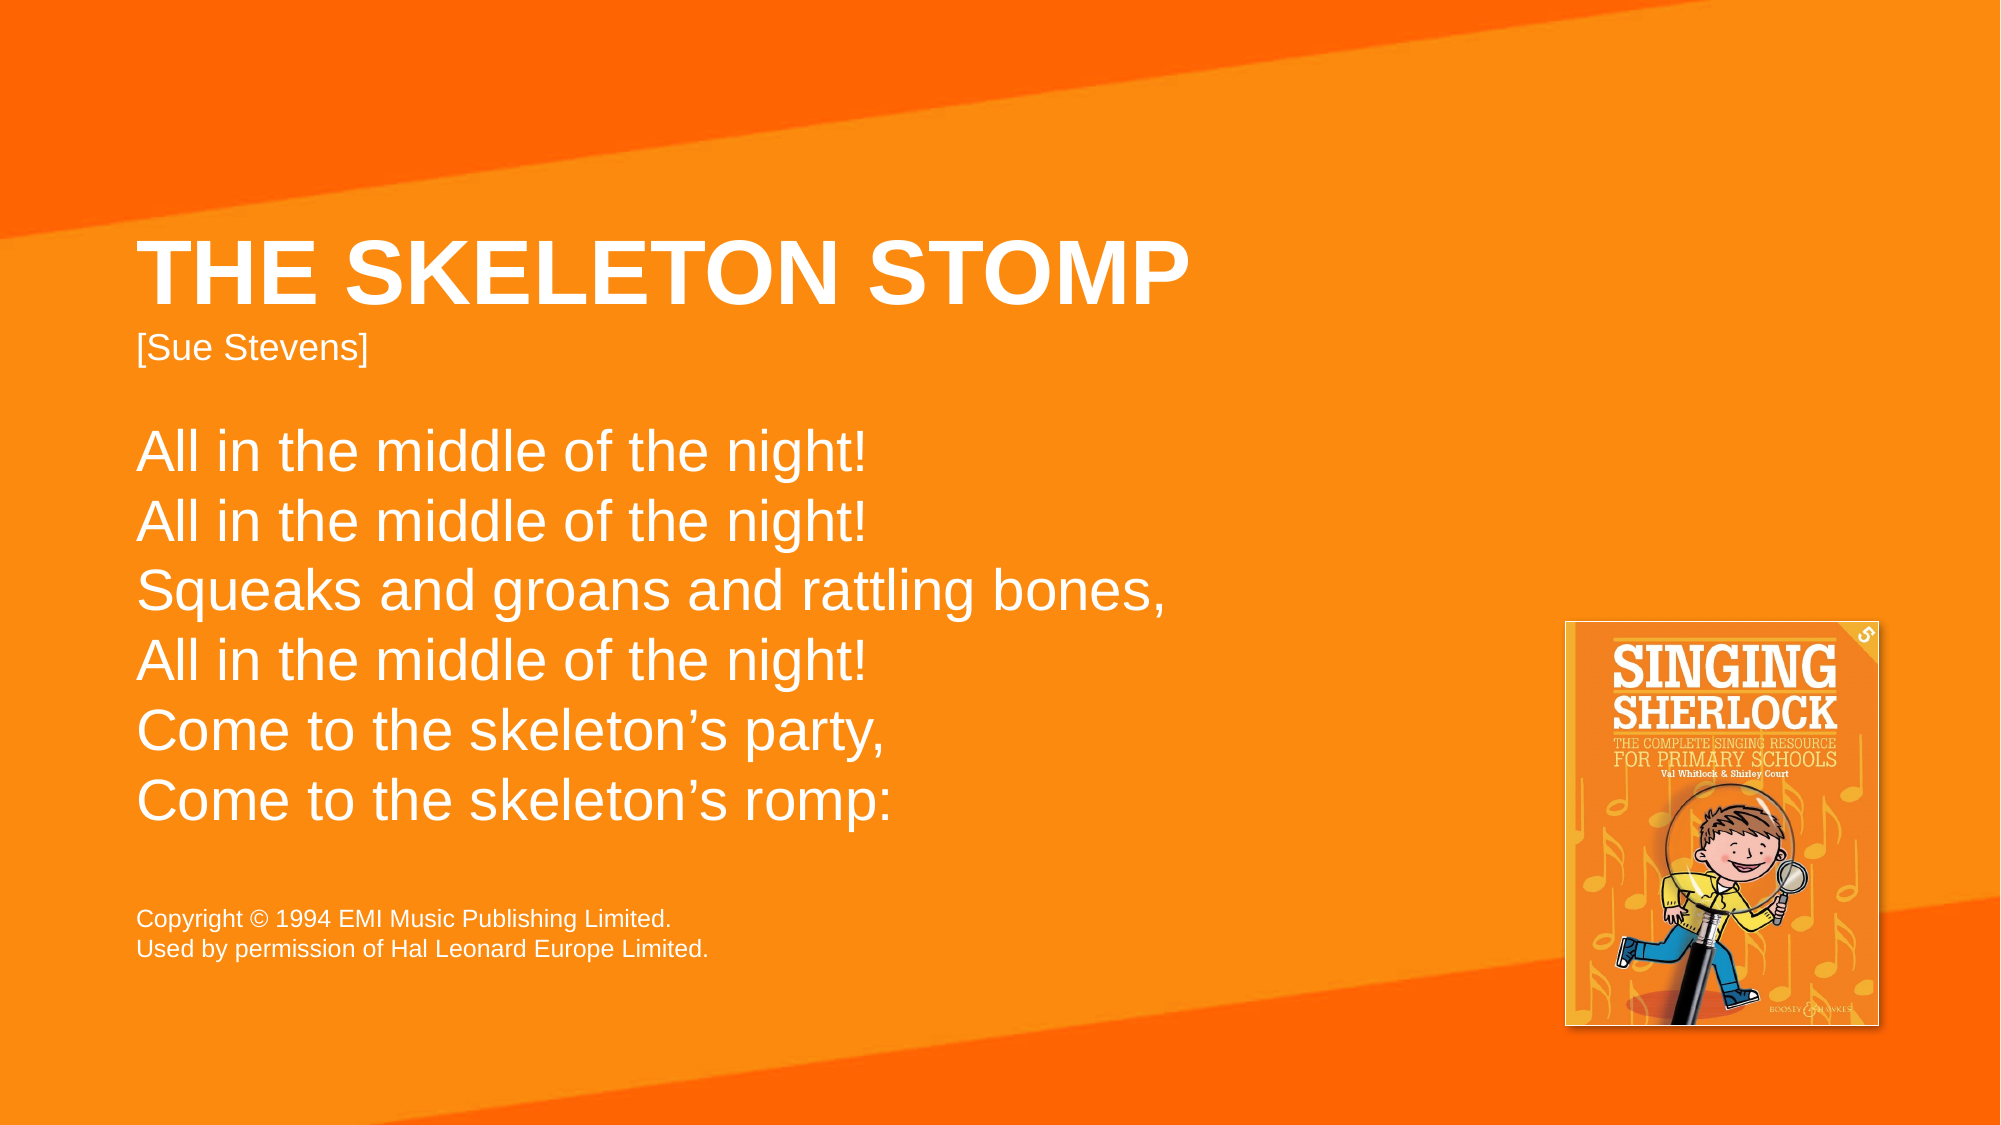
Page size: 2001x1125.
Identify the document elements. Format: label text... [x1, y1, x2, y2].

text_box THE SKELETON STOMP [Sue Stevens] All in the middle of the night! All in the middle of the night! Squeaks and groans and rattling bones, All in the middle of the night! Come to the skeleton’s party, Come to the skeleton’s romp: Copyright © 1994 EMI Music Publishing Limited. Used by permission of Hal Leonard Europe Limited. [121, 205, 1544, 1000]
picture [0, 0, 2001, 1125]
